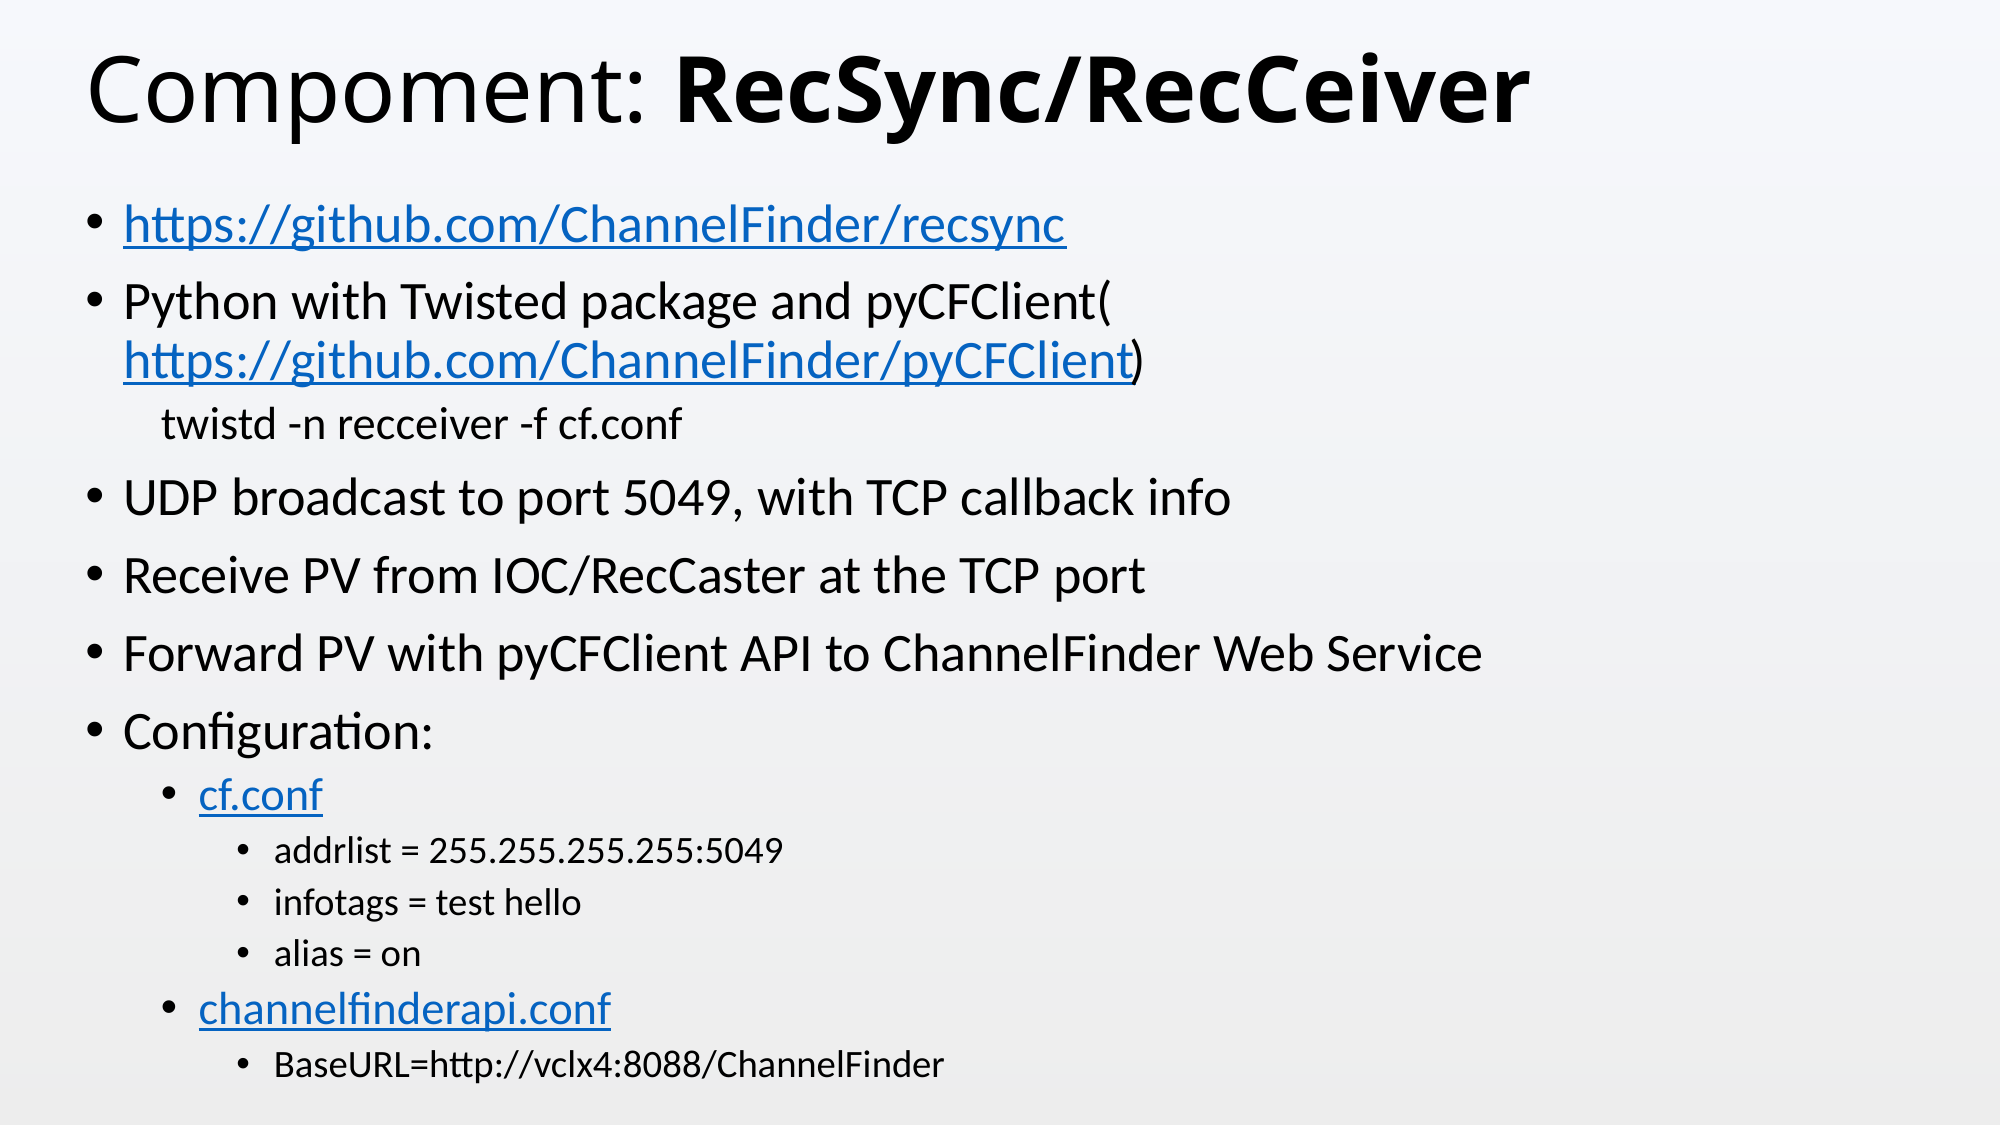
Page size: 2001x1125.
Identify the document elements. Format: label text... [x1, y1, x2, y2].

title Compoment: RecSync/RecCeiver [70, 0, 1796, 187]
list https://github.com/ChannelFinder/recsync Python with Twisted package and pyCFClient(https://github.com/ChannelFinder/pyCFClient) twistd -n recceiver -f cf.conf UDP broadcast to port 5049, with TCP callback info Receive PV from IOC/RecCaster at the TCP port Forward PV with pyCFClient API to ChannelFinder Web Service Configuration: cf.conf addrlist = 255.255.255.255:5049 infotags = test hello alias = on channelfinderapi.conf BaseURL=http://vclx4:8088/ChannelFinder [70, 187, 1913, 1103]
